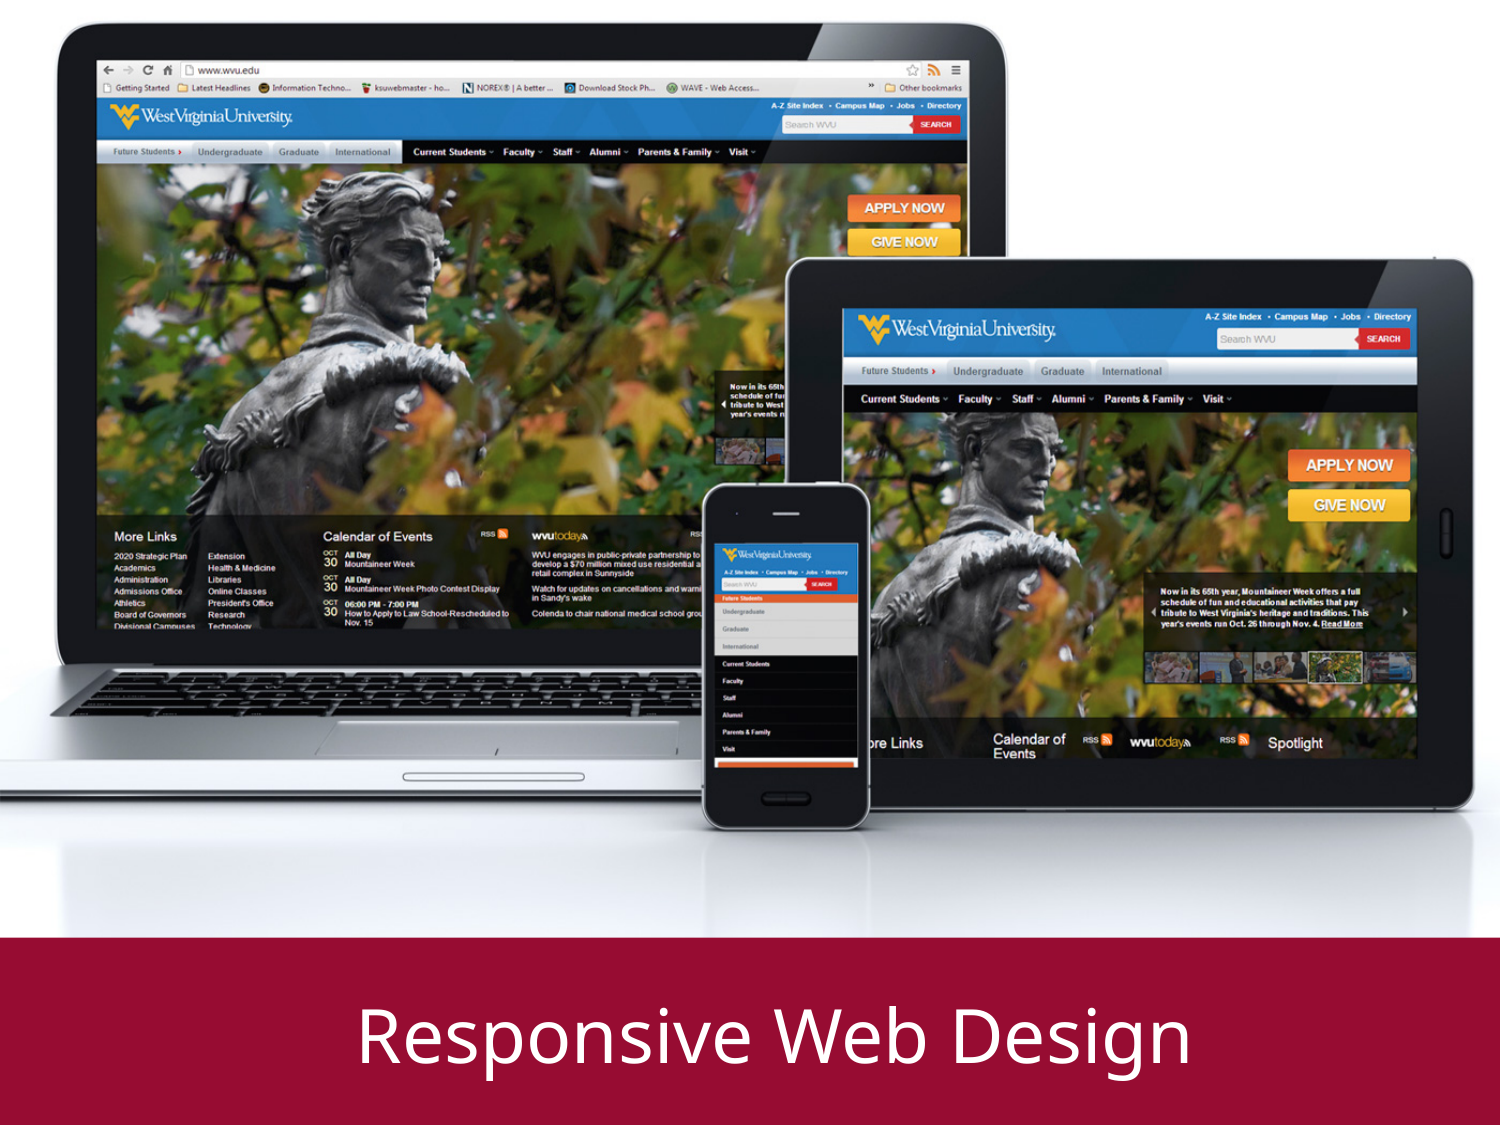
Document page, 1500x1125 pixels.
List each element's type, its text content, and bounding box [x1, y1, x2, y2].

text_box Responsive Web Design [262, 996, 1288, 1087]
text_box [0, 994, 1500, 1125]
picture [0, 0, 1500, 988]
